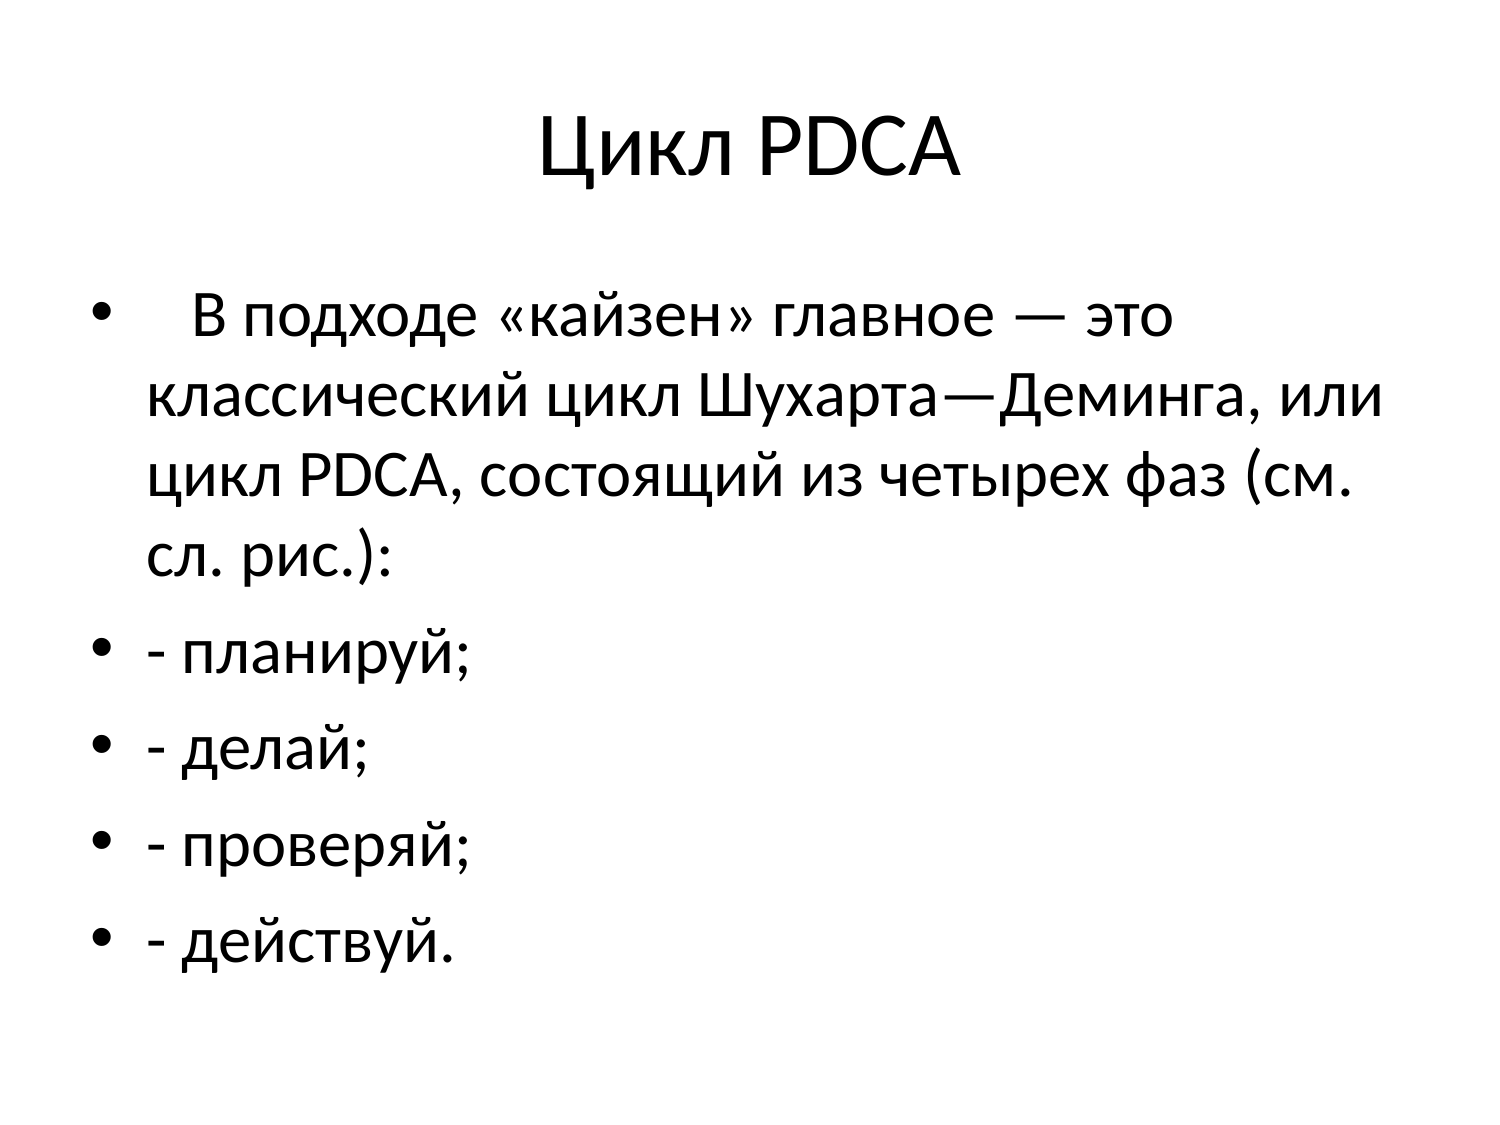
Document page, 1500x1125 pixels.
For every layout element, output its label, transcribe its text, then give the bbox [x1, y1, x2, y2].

title Цикл PDCA [75, 45, 1425, 233]
list В подходе «кайзен» главное — это классический цикл Шухарта—Деминга, или цикл PDCA, состоящий из четырех фаз (см. сл. рис.): - планируй; - делай; - проверяй; - действуй. [75, 262, 1425, 1005]
